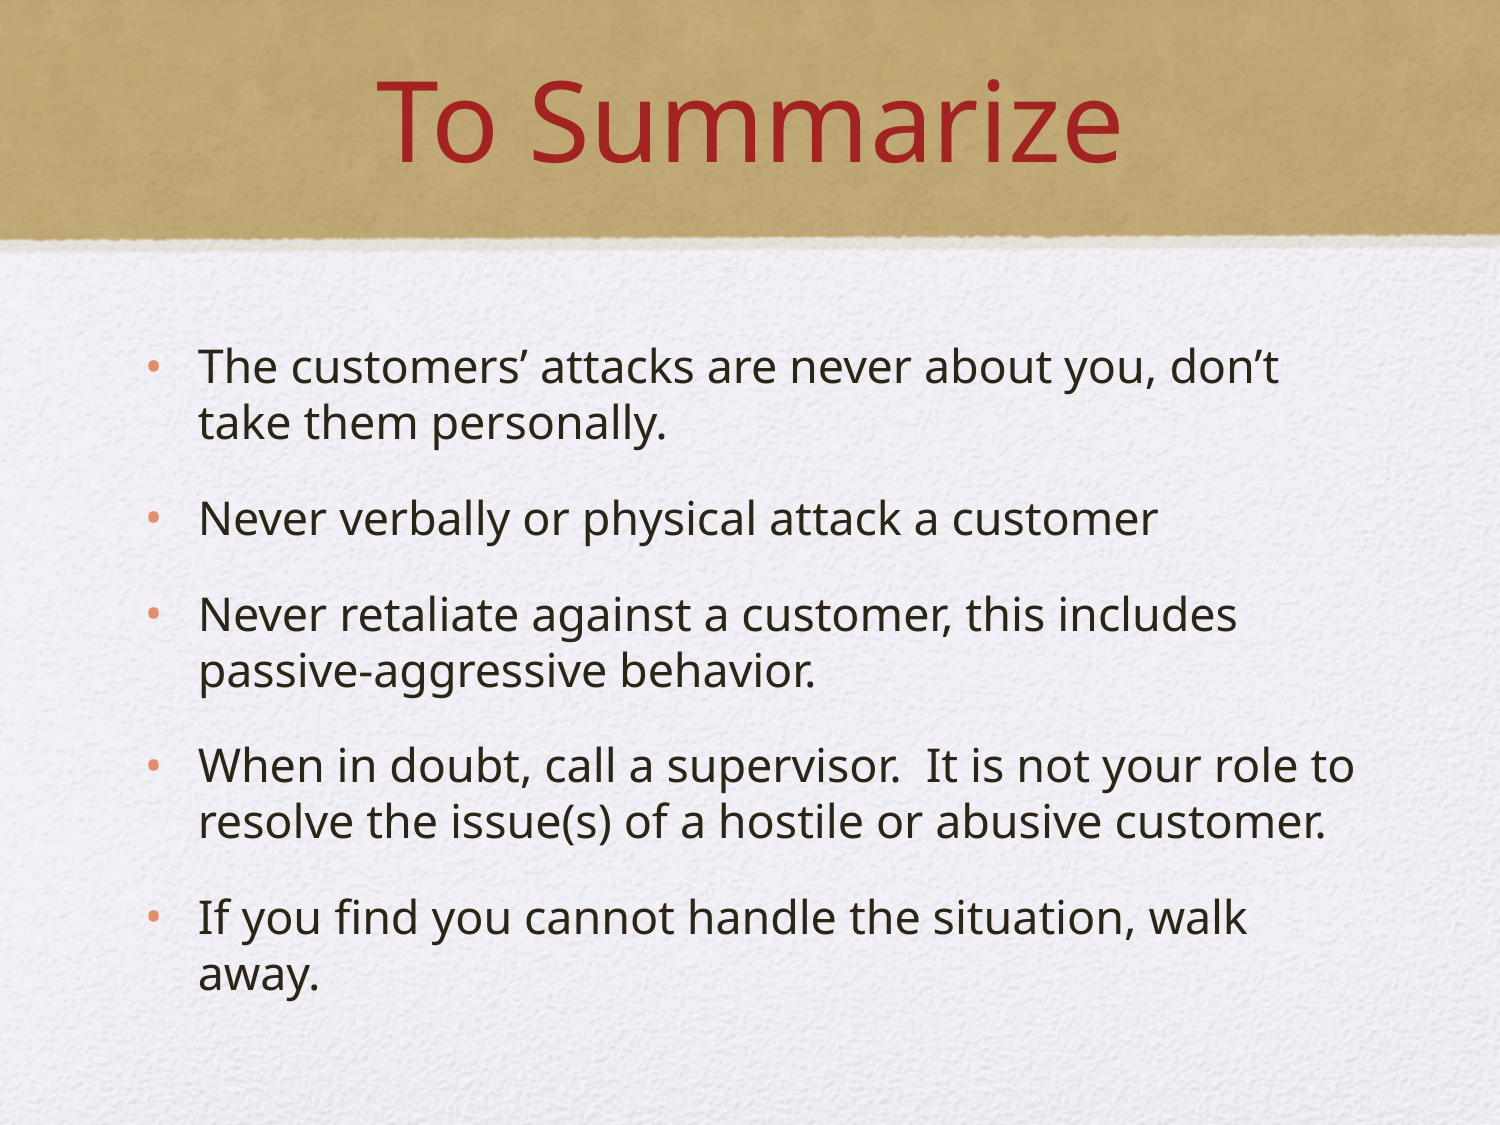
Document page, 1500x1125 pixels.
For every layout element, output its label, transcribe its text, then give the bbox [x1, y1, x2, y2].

picture [0, 225, 1500, 1125]
list The customers’ attacks are never about you, don’t take them personally. Never verbally or physical attack a customer Never retaliate against a customer, this includes passive-aggressive behavior. When in doubt, call a supervisor. It is not your role to resolve the issue(s) of a hostile or abusive customer. If you find you cannot handle the situation, walk away. [129, 329, 1372, 1034]
title To Summarize [129, 6, 1372, 239]
